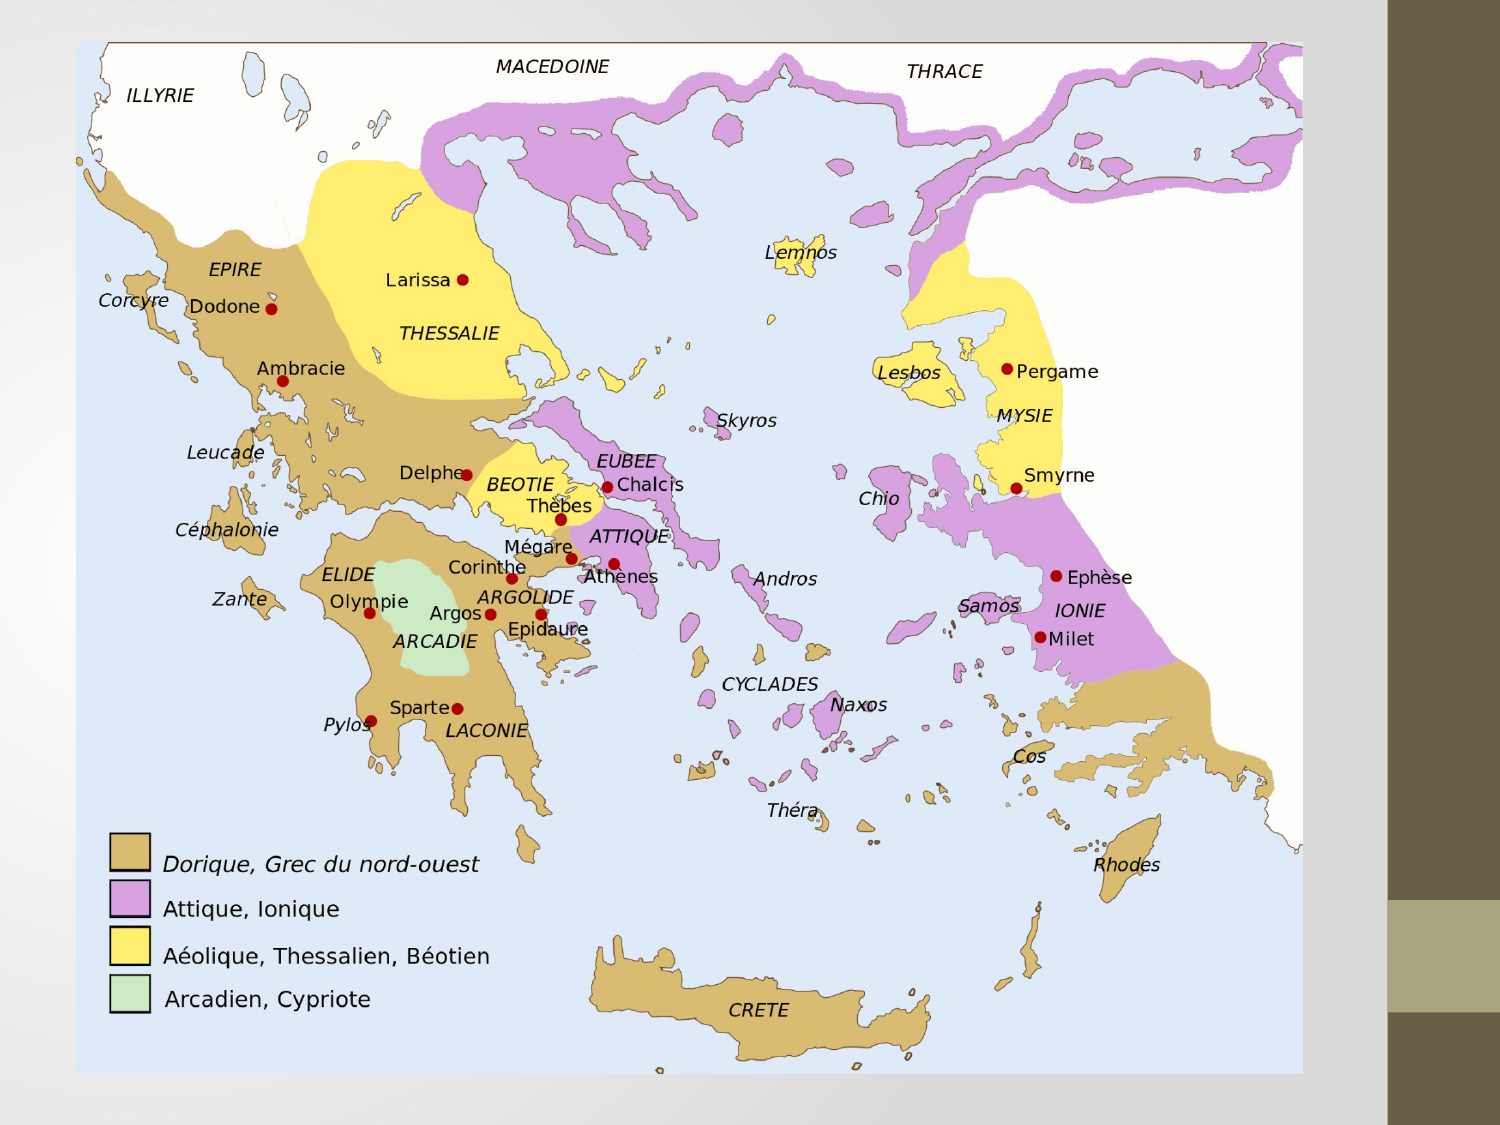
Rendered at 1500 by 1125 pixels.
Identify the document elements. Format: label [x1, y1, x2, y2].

picture [76, 42, 1303, 1074]
